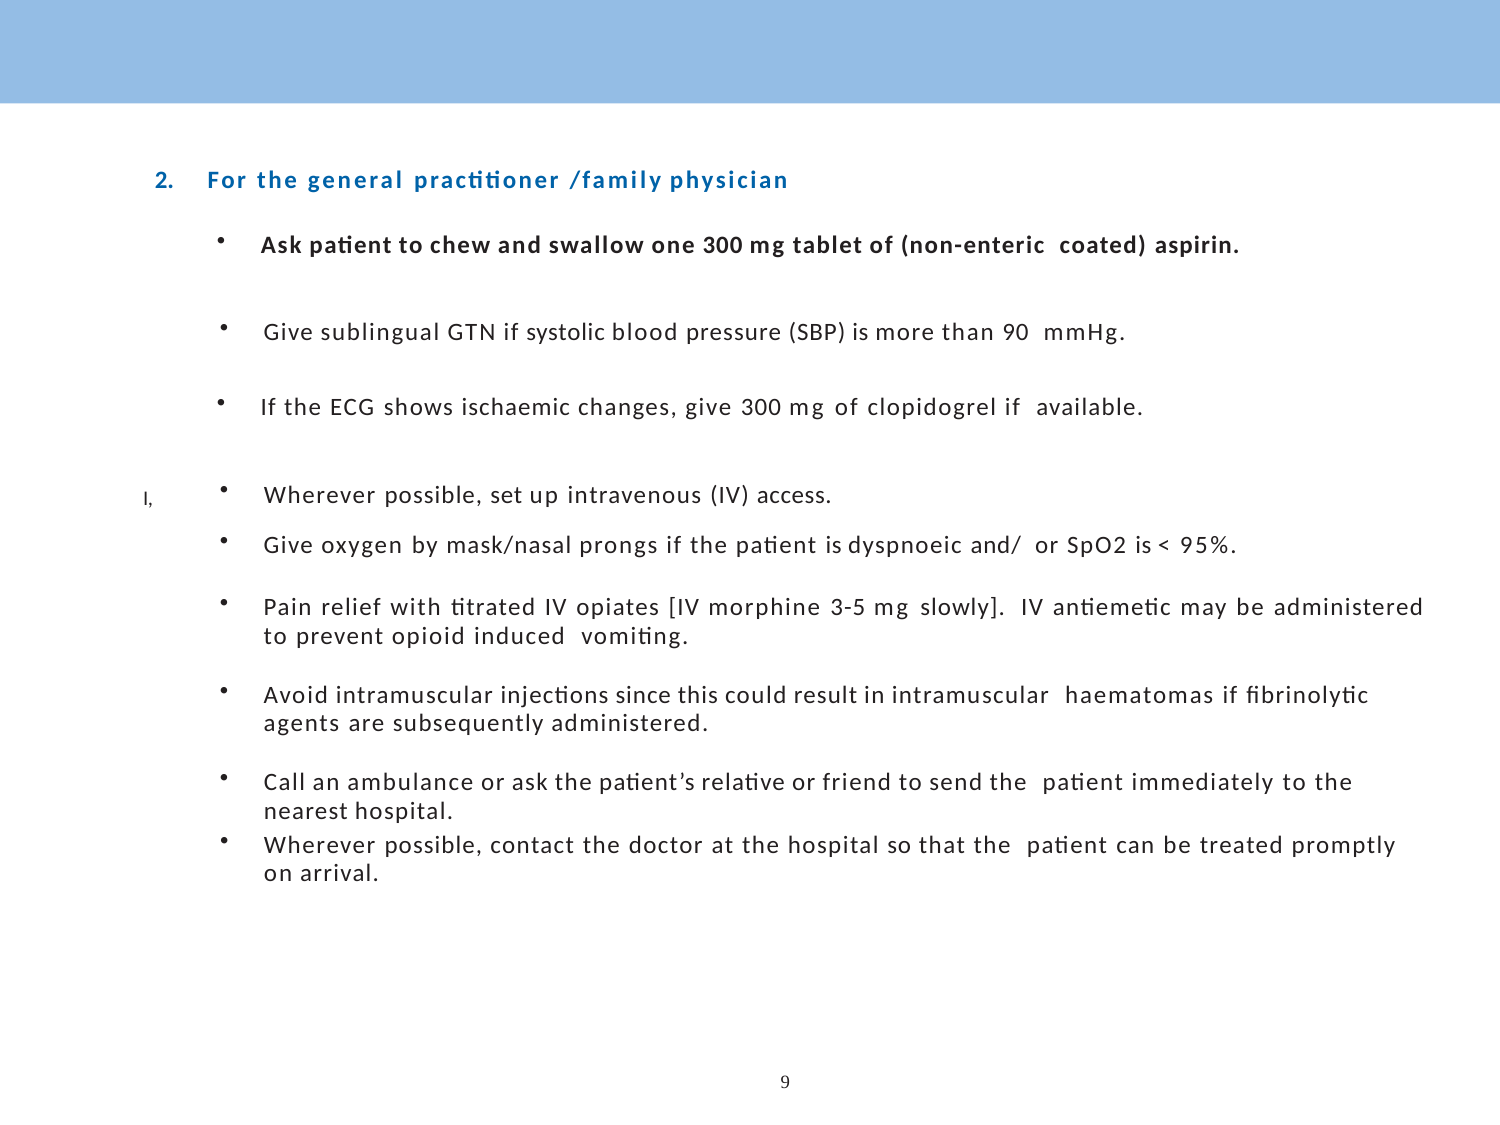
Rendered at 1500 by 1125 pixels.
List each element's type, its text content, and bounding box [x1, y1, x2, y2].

text_box Wherever possible, set up intravenous (IV) access. [217, 474, 1137, 508]
text_box Ask patient to chew and swallow one 300 mg tablet of (non-enteric coated) aspirin. [207, 224, 1441, 259]
text_box 9 [777, 1067, 801, 1093]
text_box [0, 0, 1500, 104]
text_box Give oxygen by mask/nasal prongs if the patient is dyspnoeic and/ or SpO2 is < 95%. [217, 524, 1427, 559]
text_box I, [139, 481, 183, 510]
text_box Avoid intramuscular injections since this could result in intramuscular haematomas if fibrinolytic agents are subsequently administered. [217, 674, 1427, 737]
text_box Call an ambulance or ask the patient’s relative or friend to send the patient immediately to the nearest hospital. [217, 762, 1427, 824]
text_box Wherever possible, contact the doctor at the hospital so that the patient can be treated promptly on arrival. [217, 824, 1427, 887]
text_box For the general practitioner / family physician [151, 135, 1427, 194]
text_box Give sublingual GTN if systolic blood pressure (SBP) is more than 90 mmHg. [217, 312, 1427, 346]
text_box If the ECG shows ischaemic changes, give 300 mg of clopidogrel if available. [207, 387, 1440, 421]
text_box Pain relief with titrated IV opiates [IV morphine 3-5 mg slowly]. IV antiemetic may be administered to prevent opioid induced vomiting. [216, 587, 1427, 650]
